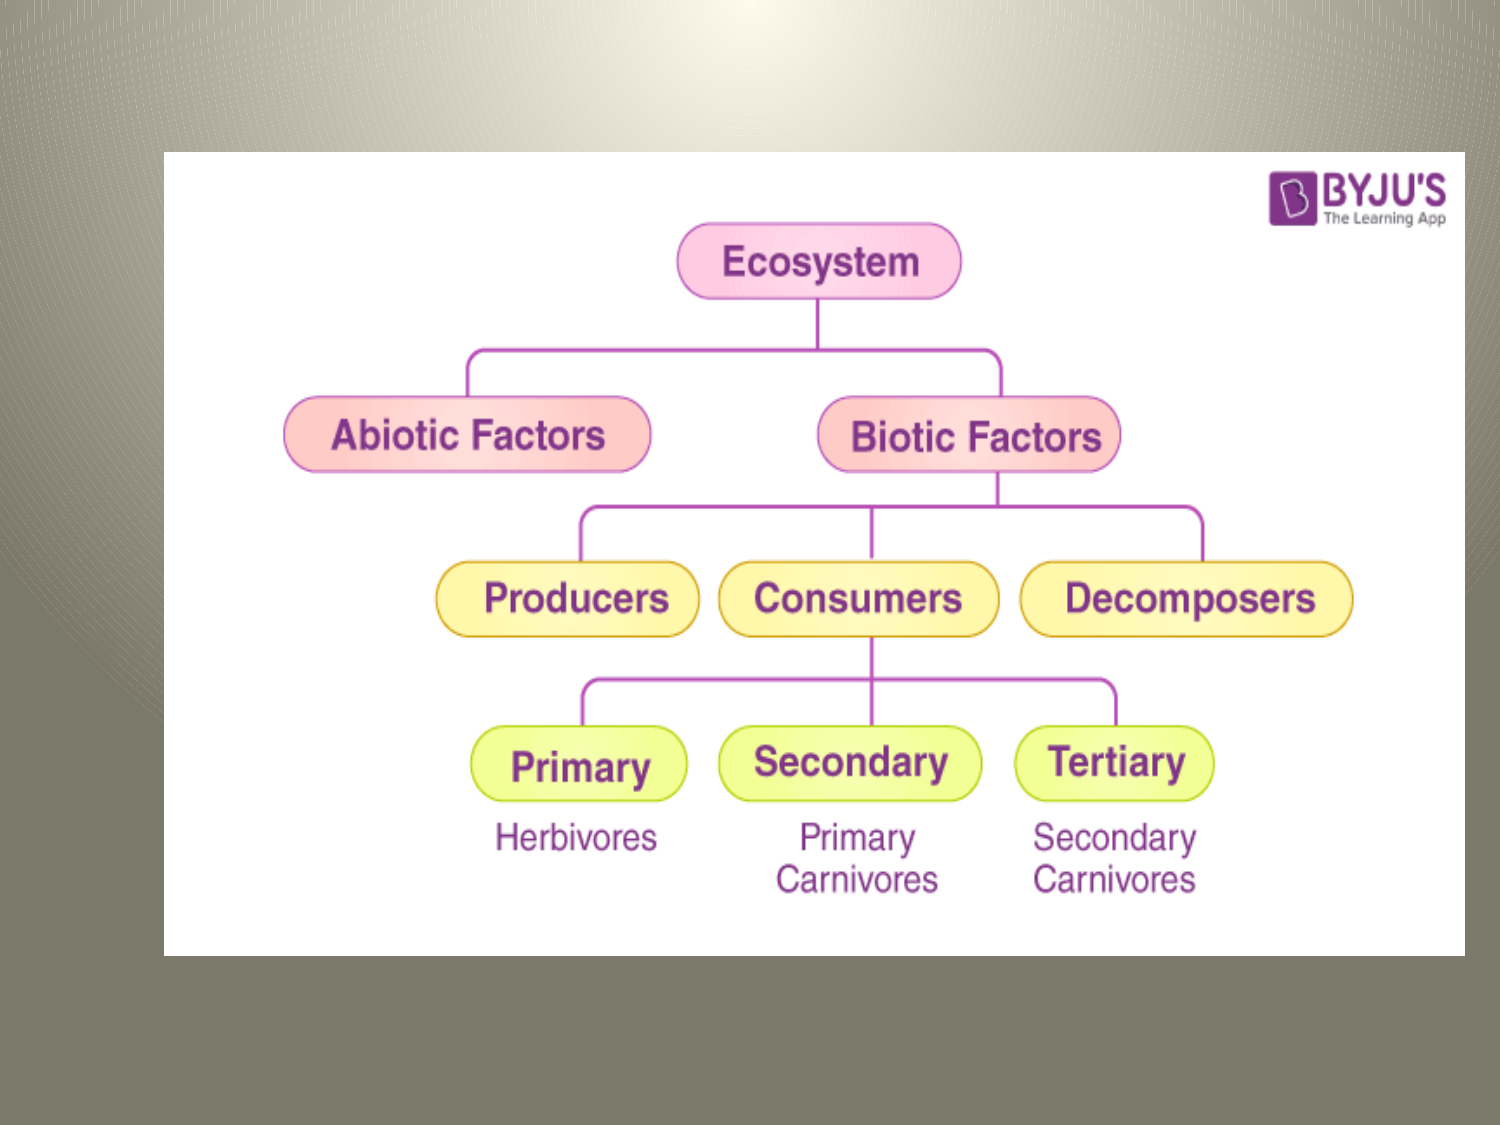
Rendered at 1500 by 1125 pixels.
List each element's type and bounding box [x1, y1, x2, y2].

list [163, 152, 1466, 956]
